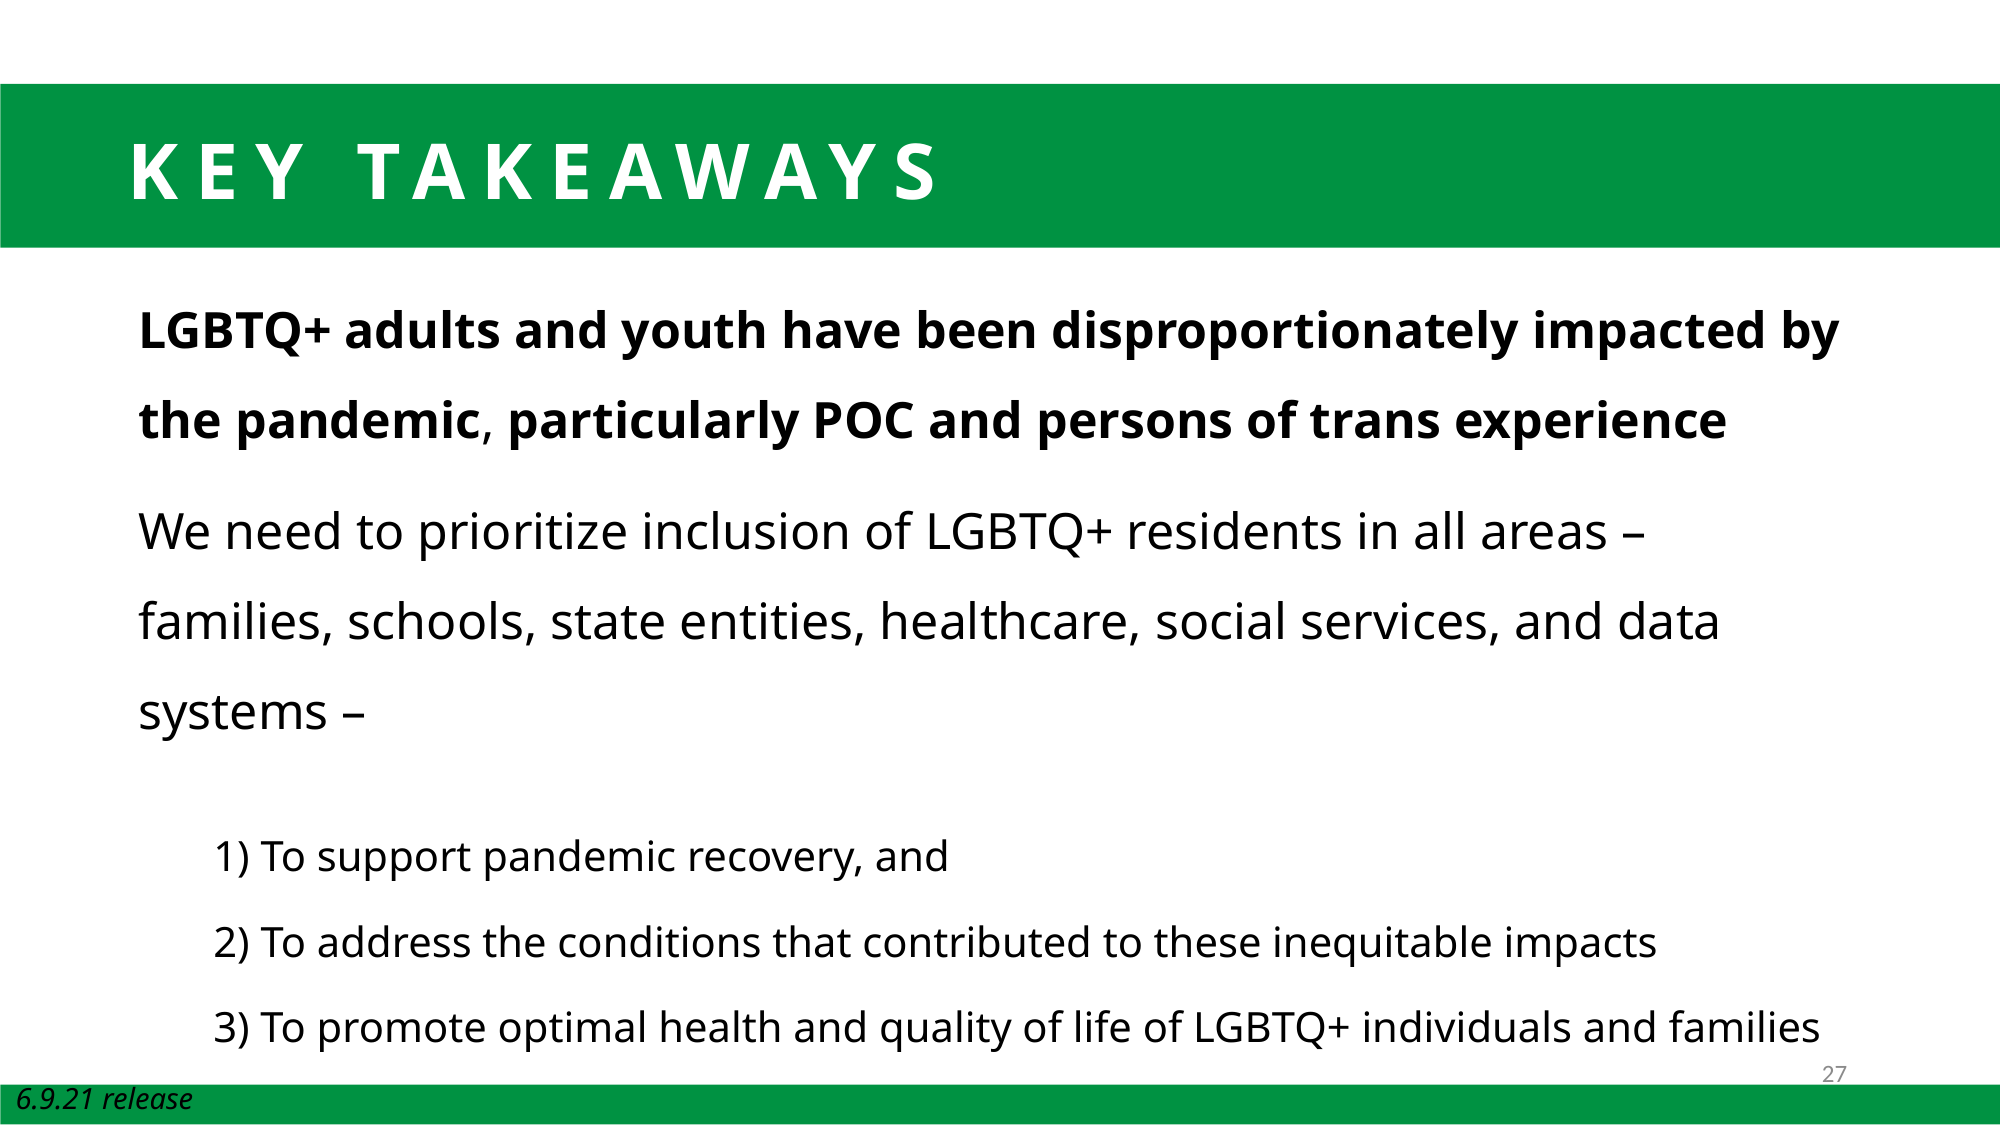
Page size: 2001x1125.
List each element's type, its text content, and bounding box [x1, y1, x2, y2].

text_box [0, 83, 112, 249]
slide_number 27 [1412, 1042, 1863, 1103]
text_box [1838, 83, 2000, 249]
list LGBTQ+ adults and youth have been disproportionately impacted by the pandemic, particularly POC and persons of trans experience We need to prioritize inclusion of LGBTQ+ residents in all areas – families, schools, state entities, healthcare, social services, and data systems – 1) To support pandemic recovery, and 2) To address the conditions that contributed to these inequitable impacts 3) To promote optimal health and quality of life of LGBTQ+ individuals and families [38, 261, 1861, 1069]
text_box 6.9.21 release [0, 1069, 214, 1125]
text_box [214, 1084, 2000, 1125]
title KEY TAKEAWAYS [112, 73, 1838, 276]
